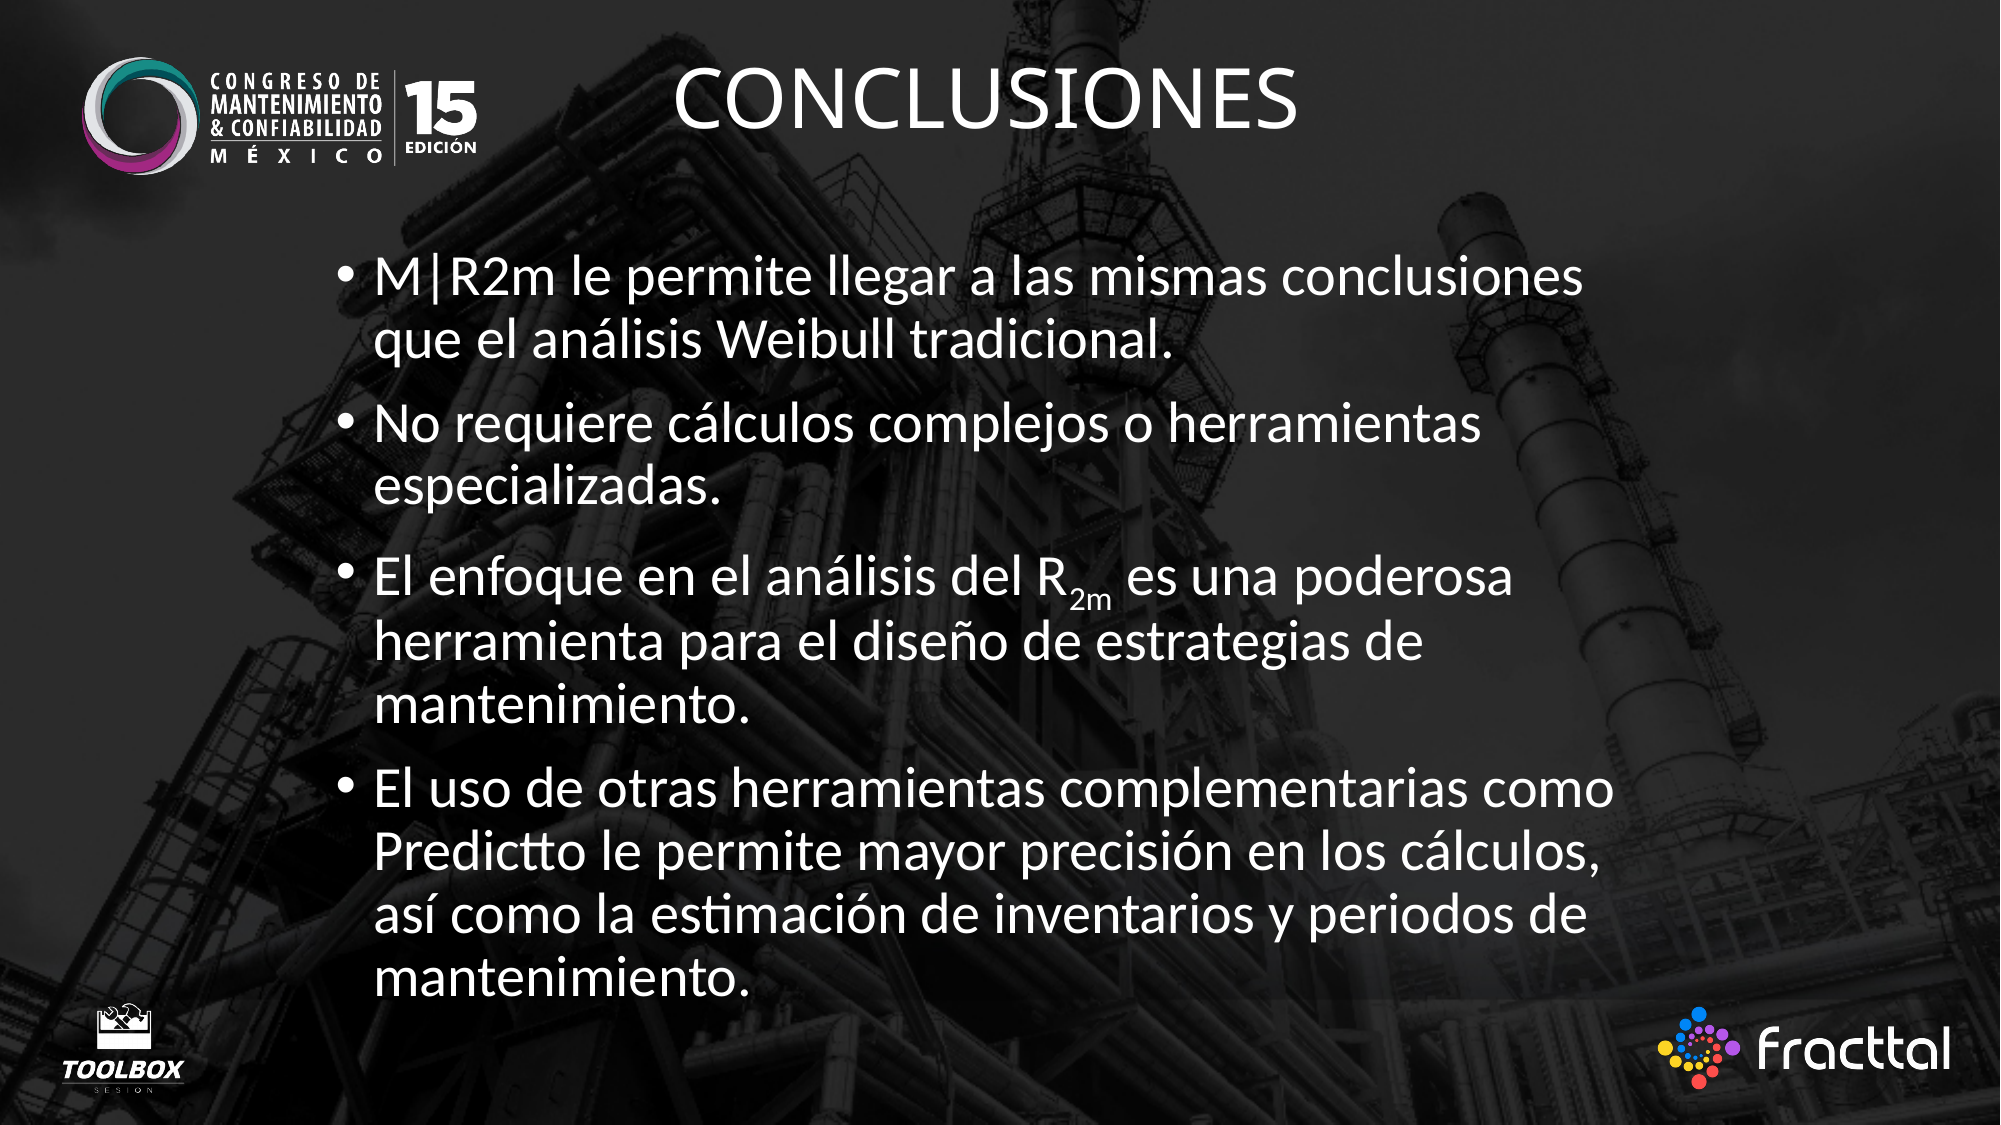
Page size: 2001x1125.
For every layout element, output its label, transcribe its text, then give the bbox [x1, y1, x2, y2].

picture [0, 0, 2000, 1125]
text_box M|R2m le permite llegar a las mismas conclusiones que el análisis Weibull tradicional. No requiere cálculos complejos o herramientas especializadas. El enfoque en el análisis del R2m es una poderosa herramienta para el diseño de estrategias de mantenimiento. El uso de otras herramientas complementarias como Predictto le permite mayor precisión en los cálculos, así como la estimación de inventarios y periodos de mantenimiento. [320, 237, 1680, 1024]
text_box CONCLUSIONES [656, 22, 1776, 182]
